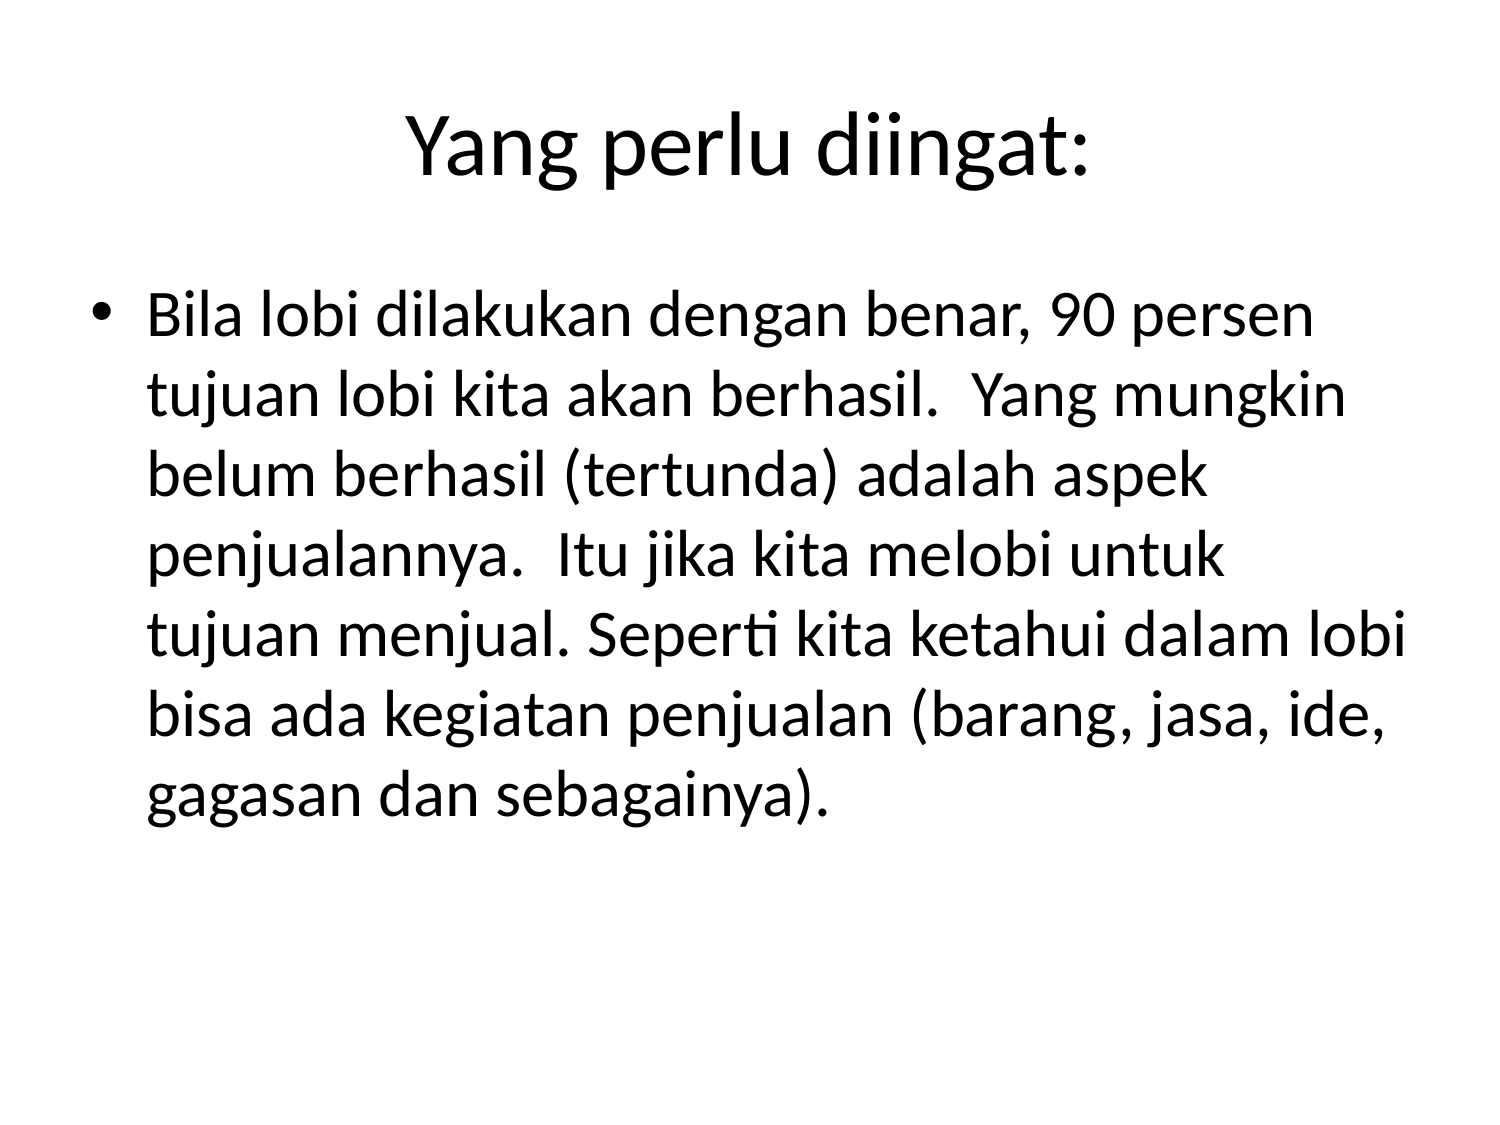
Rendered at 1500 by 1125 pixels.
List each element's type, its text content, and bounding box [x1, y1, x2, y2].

list Bila lobi dilakukan dengan benar, 90 persen tujuan lobi kita akan berhasil. Yang mungkin belum berhasil (tertunda) adalah aspek penjualannya. Itu jika kita melobi untuk tujuan menjual. Seperti kita ketahui dalam lobi bisa ada kegiatan penjualan (barang, jasa, ide, gagasan dan sebagainya). [75, 262, 1425, 1005]
title Yang perlu diingat: [75, 45, 1425, 233]
